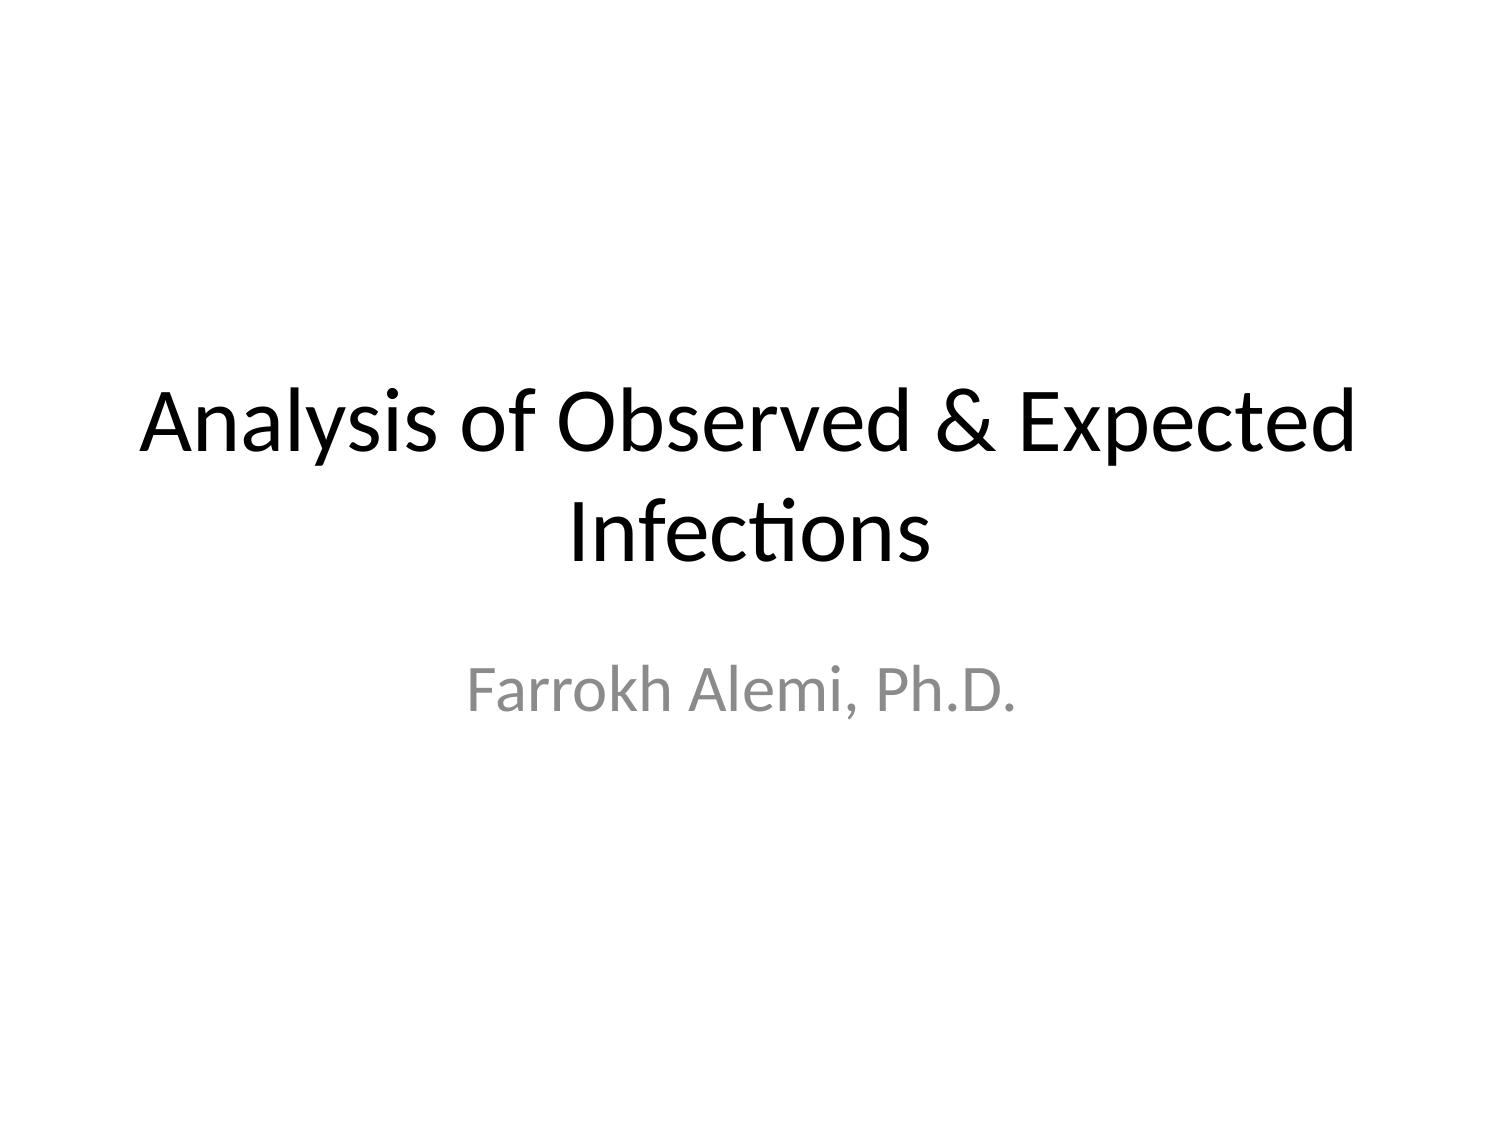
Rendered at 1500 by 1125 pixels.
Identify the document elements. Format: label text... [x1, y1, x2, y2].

title Analysis of Observed & Expected Infections [112, 349, 1388, 591]
subtitle Farrokh Alemi, Ph.D. [225, 637, 1275, 925]
